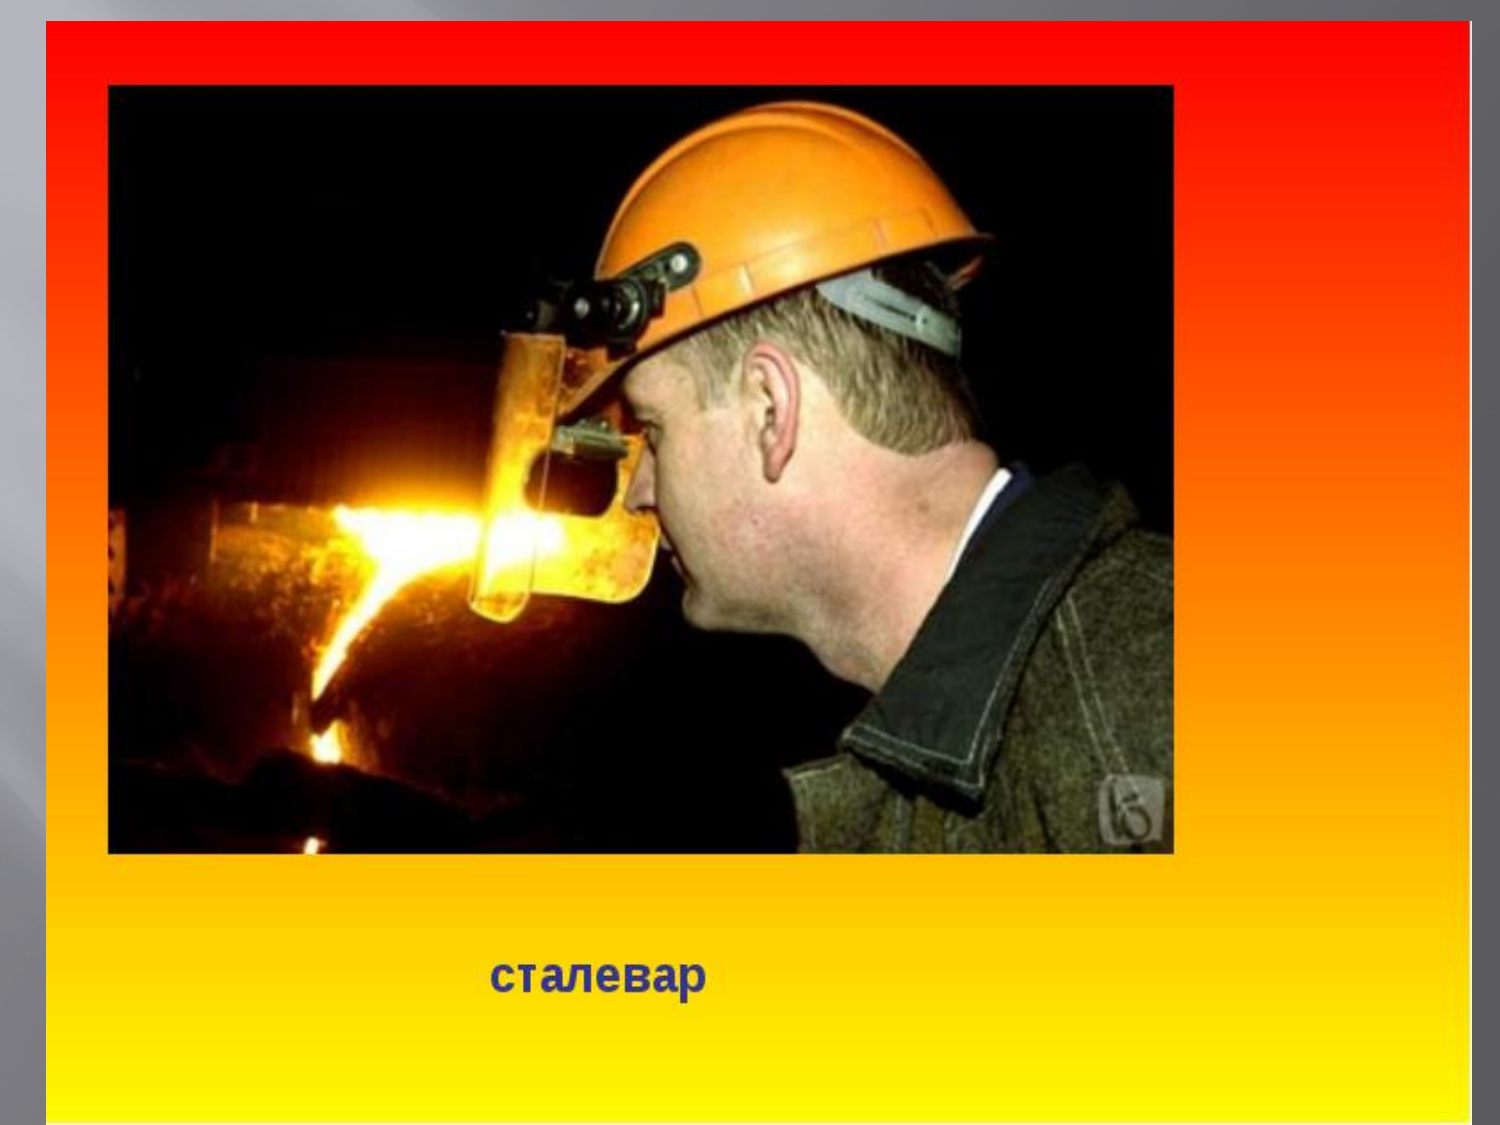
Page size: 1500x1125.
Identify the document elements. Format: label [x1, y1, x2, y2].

list [46, 21, 1472, 1125]
